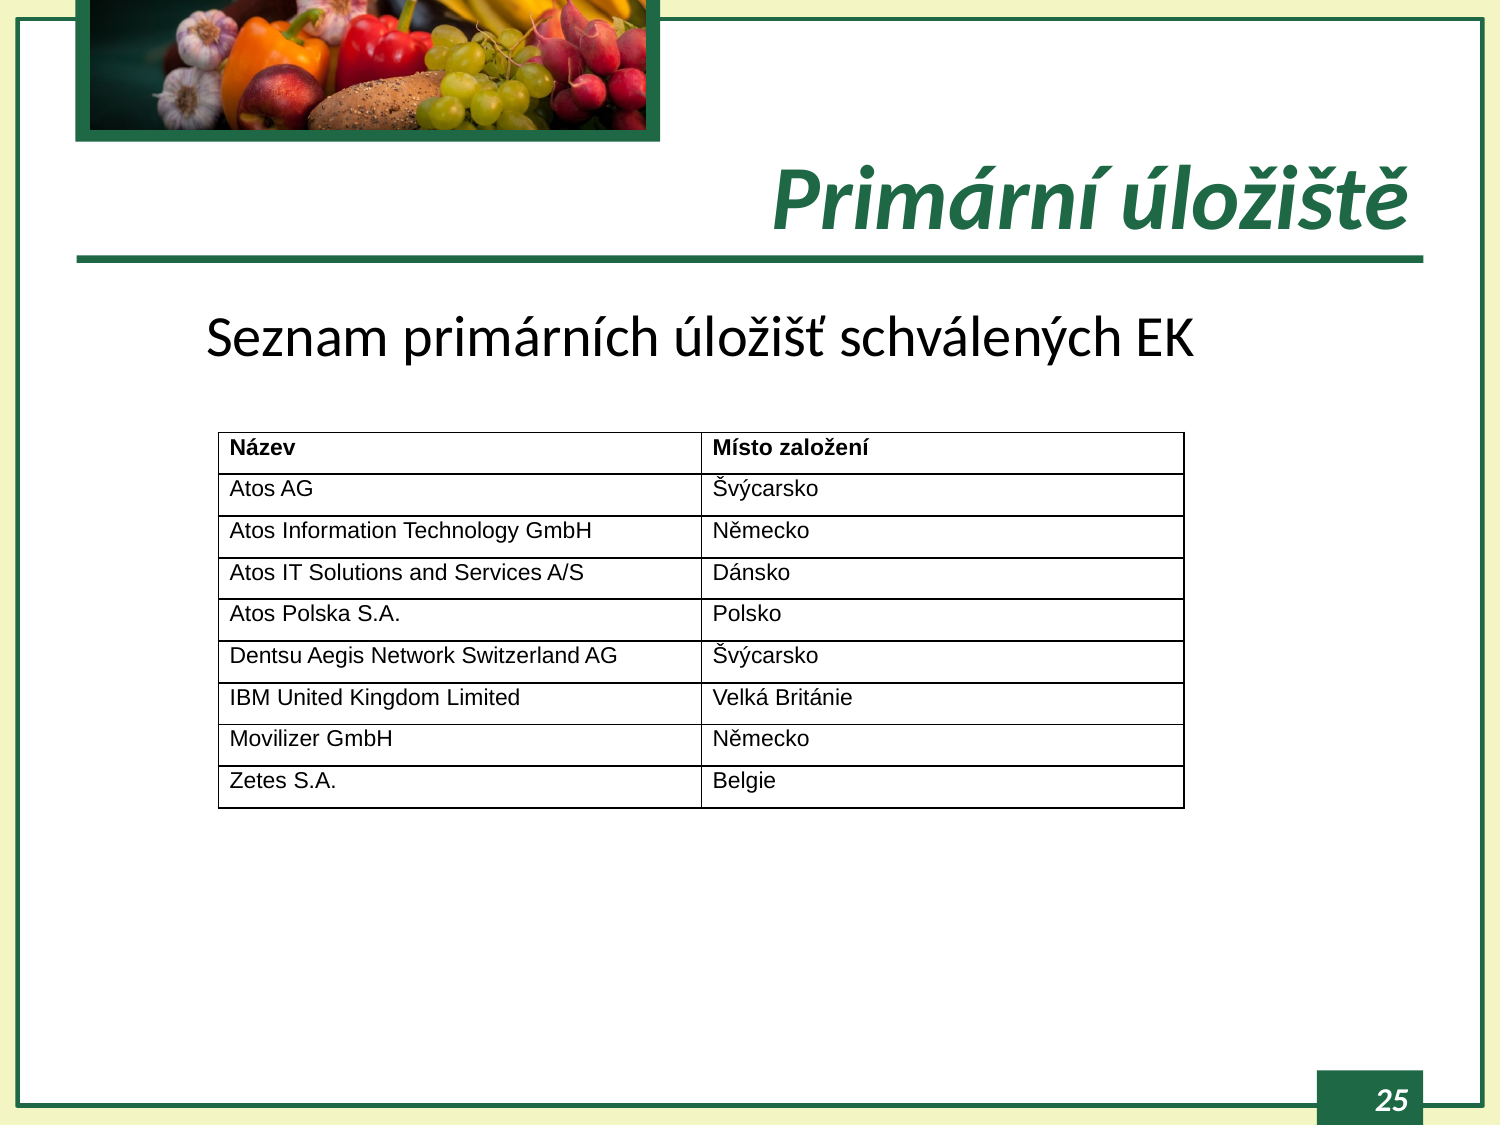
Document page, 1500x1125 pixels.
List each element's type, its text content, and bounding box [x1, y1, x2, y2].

table_cell Švýcarsko [702, 642, 1183, 682]
table_cell Polsko [702, 600, 1183, 640]
table_cell Švýcarsko [702, 475, 1183, 515]
table_cell Atos Information Technology GmbH [219, 517, 701, 557]
table_cell Německo [702, 725, 1183, 765]
table_cell IBM United Kingdom Limited [219, 684, 701, 724]
table_cell Belgie [702, 767, 1183, 807]
table_cell Německo [702, 517, 1183, 557]
table_cell Movilizer GmbH [219, 725, 701, 765]
picture [90, 0, 646, 45]
table_cell Dánsko [702, 559, 1183, 598]
table_header Název [219, 433, 701, 473]
table_cell Atos IT Solutions and Services A/S [219, 559, 701, 598]
table_header Místo založení [702, 433, 1183, 473]
title Primární úložiště [75, 45, 1425, 256]
table_cell Atos Polska S.A. [219, 600, 701, 640]
text_box Seznam primárních úložišť schválených EK [112, 290, 1329, 376]
table_cell Velká Británie [702, 684, 1183, 724]
table_cell Atos AG [219, 475, 701, 515]
table_cell Dentsu Aegis Network Switzerland AG [219, 642, 701, 682]
table_cell Zetes S.A. [219, 767, 701, 807]
